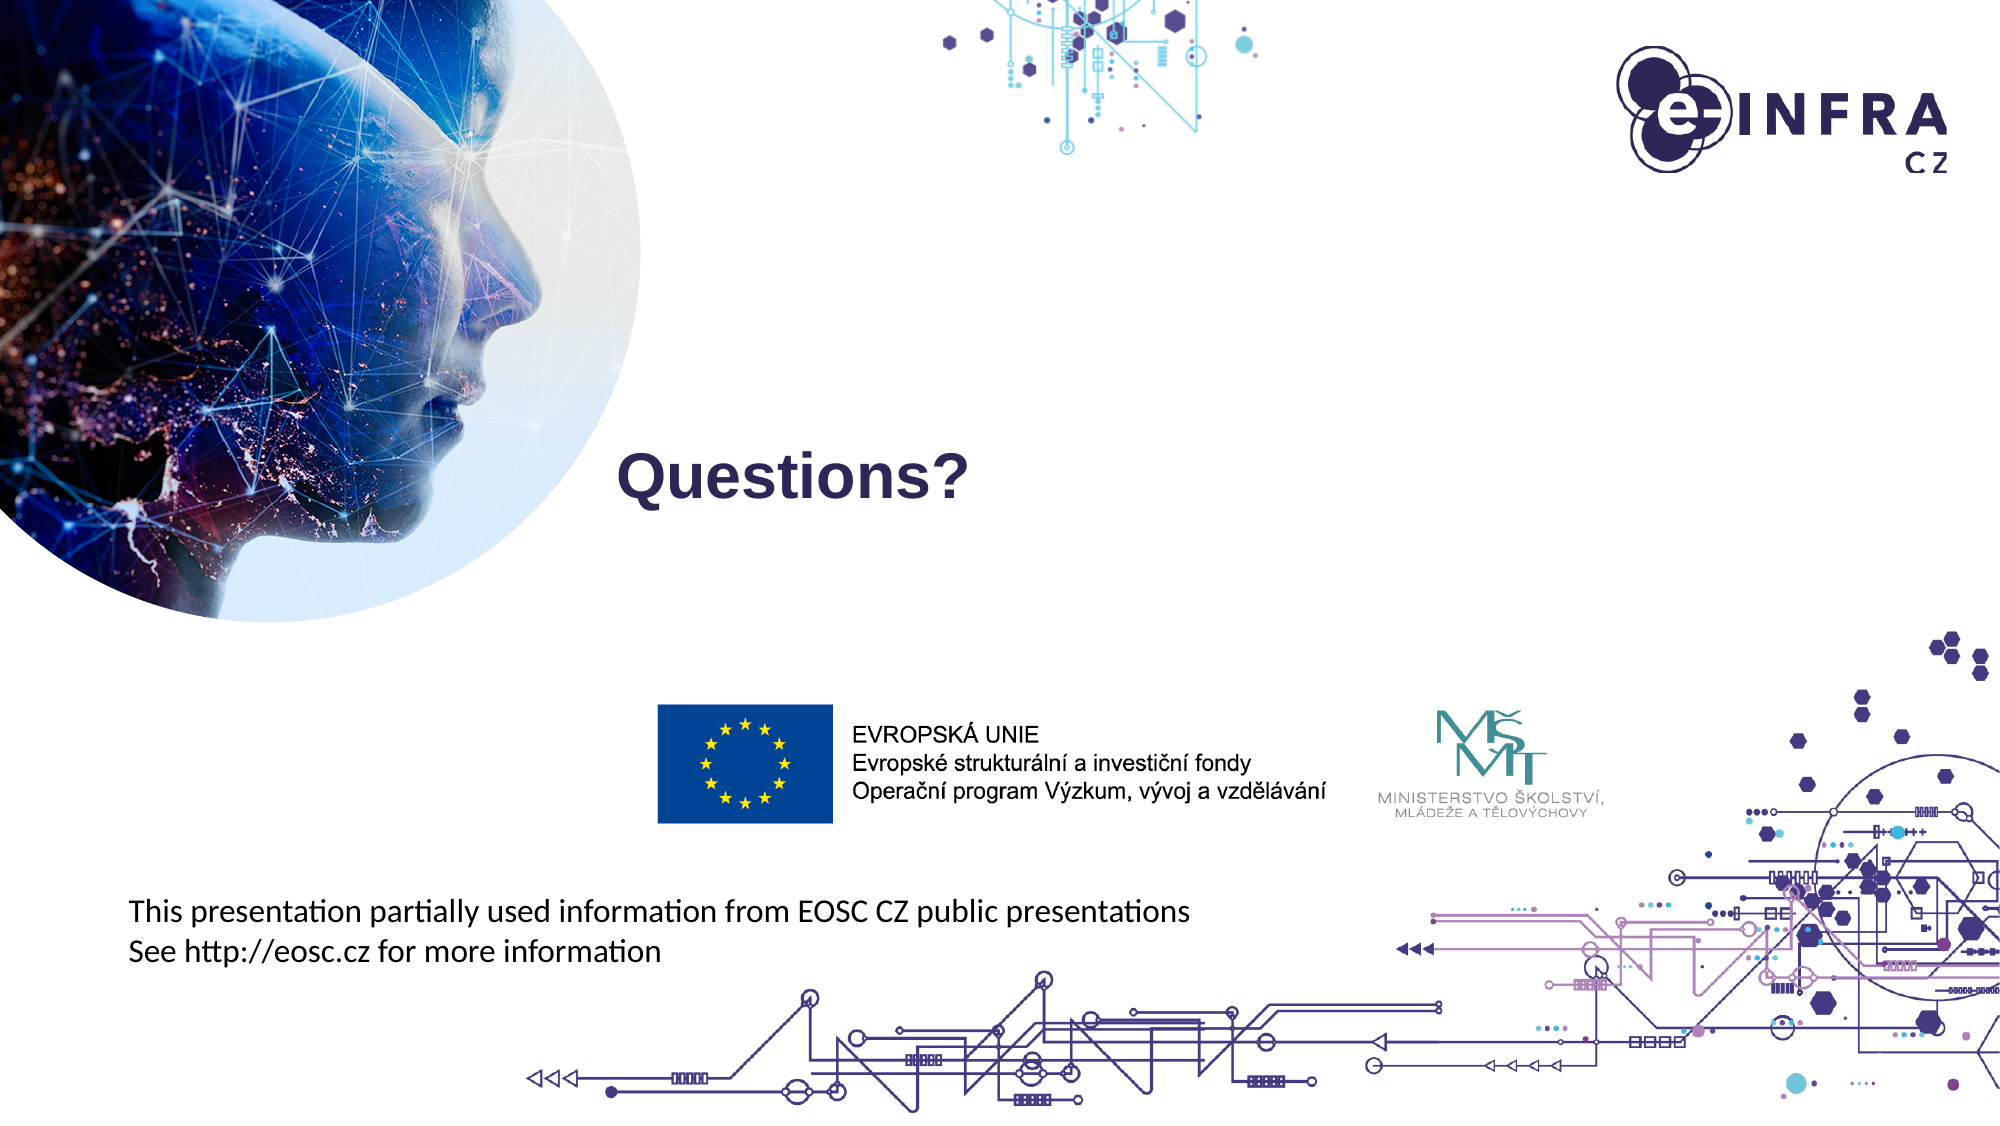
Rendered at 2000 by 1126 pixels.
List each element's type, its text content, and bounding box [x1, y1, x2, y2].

picture [898, 0, 1290, 175]
title Questions? [598, 420, 1981, 525]
picture [0, 0, 641, 623]
text_box This presentation partially used information from EOSC CZ public presentations See http://eosc.cz for more information [113, 881, 1390, 977]
picture [597, 645, 1662, 882]
